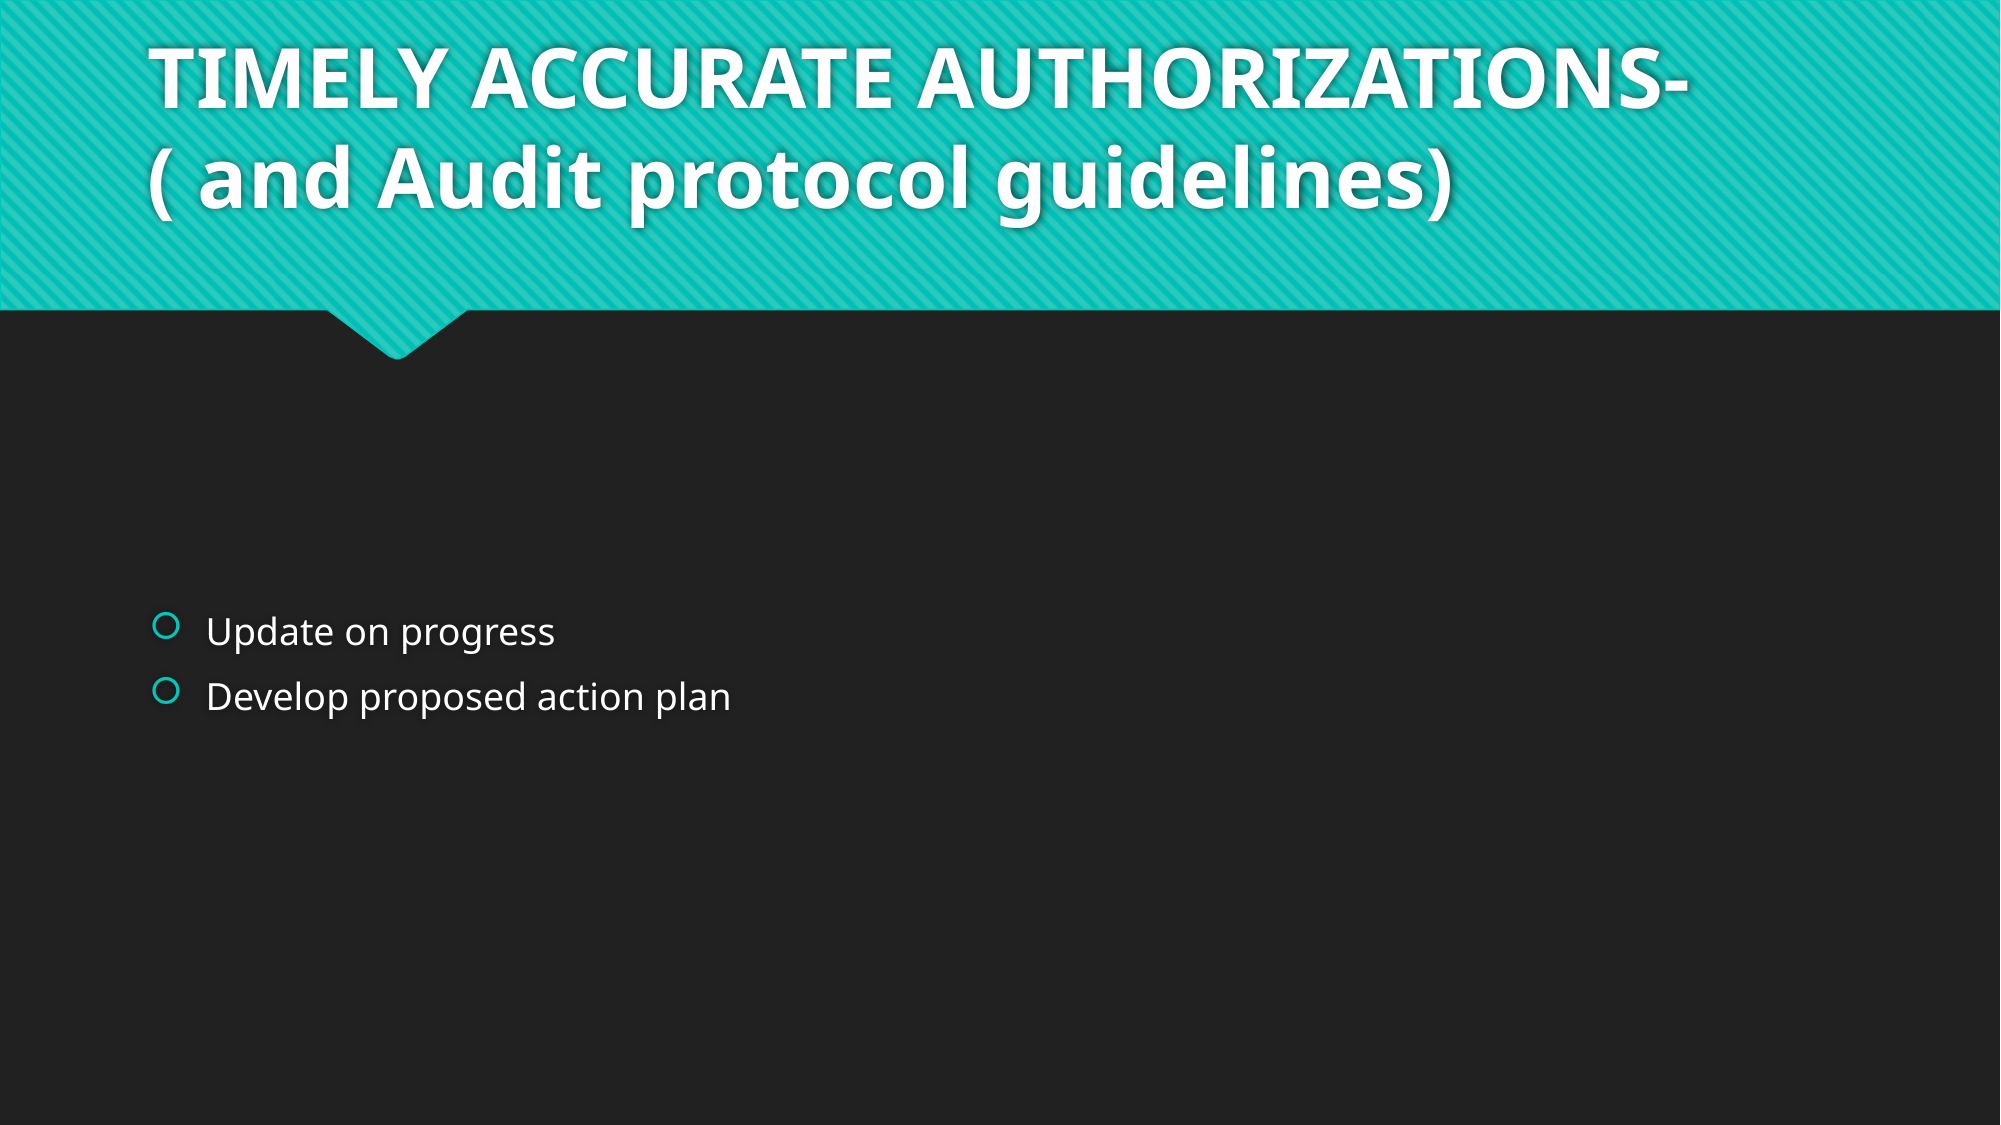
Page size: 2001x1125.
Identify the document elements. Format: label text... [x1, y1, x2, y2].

title TIMELY ACCURATE AUTHORIZATIONS-( and Audit protocol guidelines) [132, 73, 1868, 233]
list Update on progress Develop proposed action plan [134, 364, 1866, 962]
